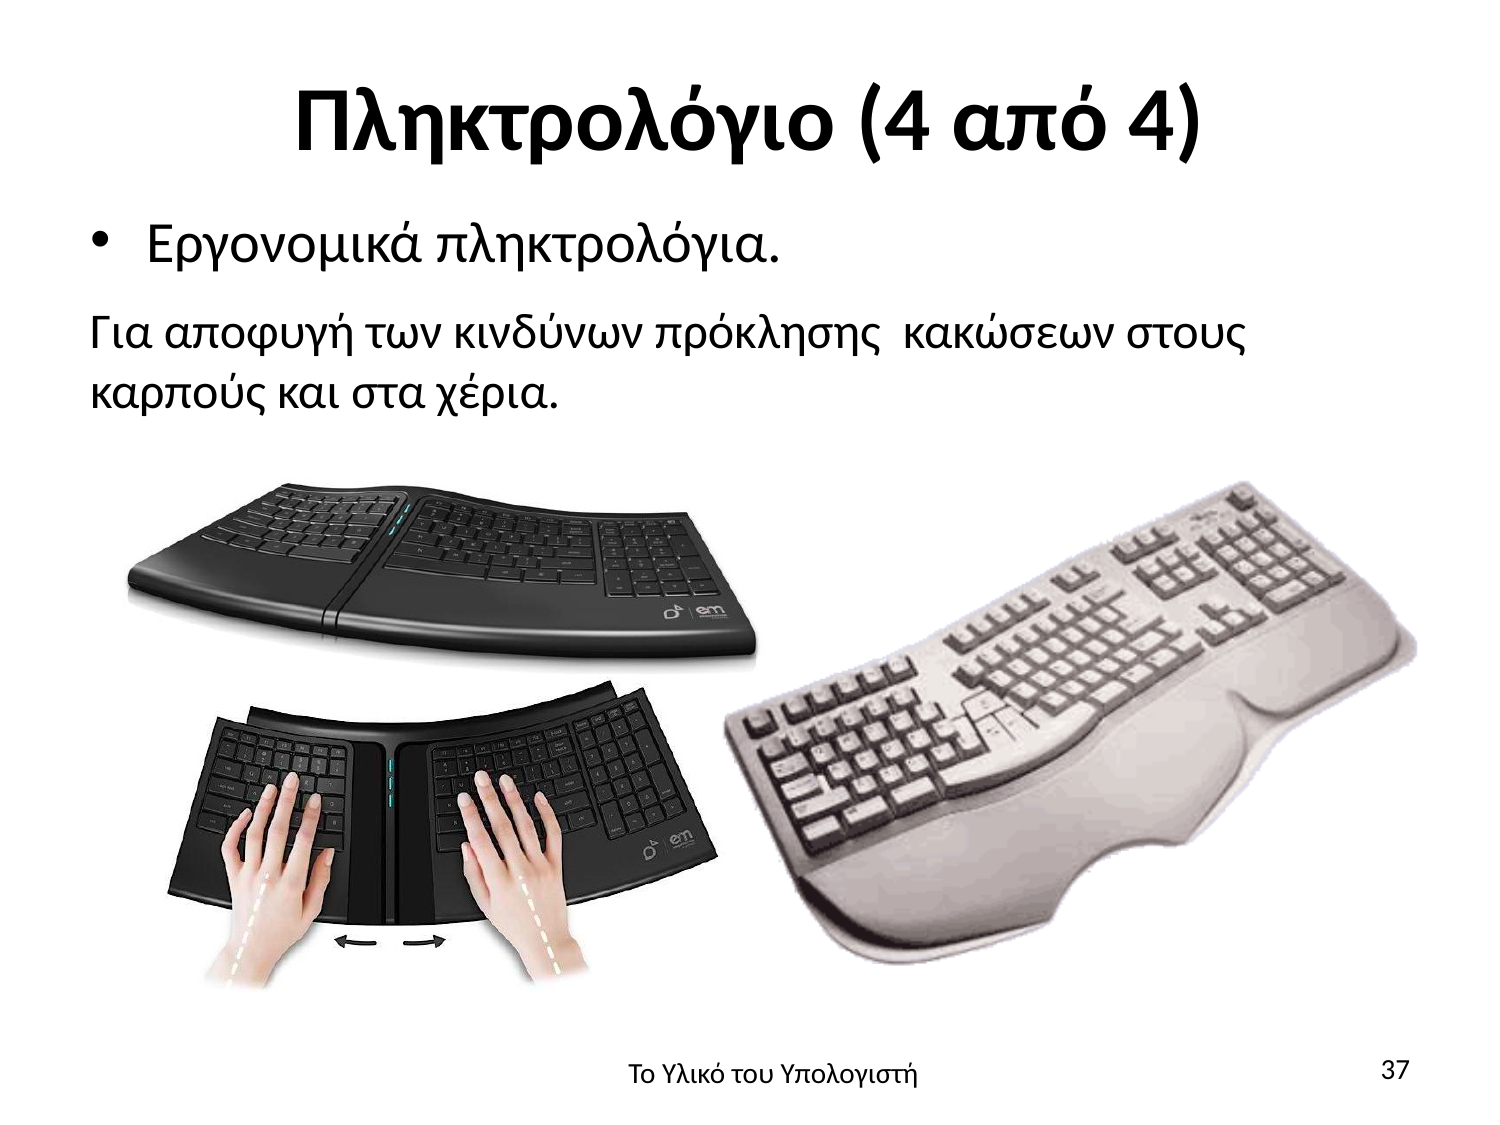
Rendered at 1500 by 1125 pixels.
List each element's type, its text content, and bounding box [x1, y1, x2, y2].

text_box 37 [1074, 1042, 1425, 1103]
picture [100, 455, 1424, 996]
text_box Το Υλικό του Υπολογιστή [511, 1046, 1036, 1125]
list Εργονομικά πληκτρολόγια. Για αποφυγή των κινδύνων πρόκλησης κακώσεων στους καρπούς και στα χέρια. [75, 196, 1425, 433]
title Πληκτρολόγιο (4 από 4) [75, 7, 1425, 196]
